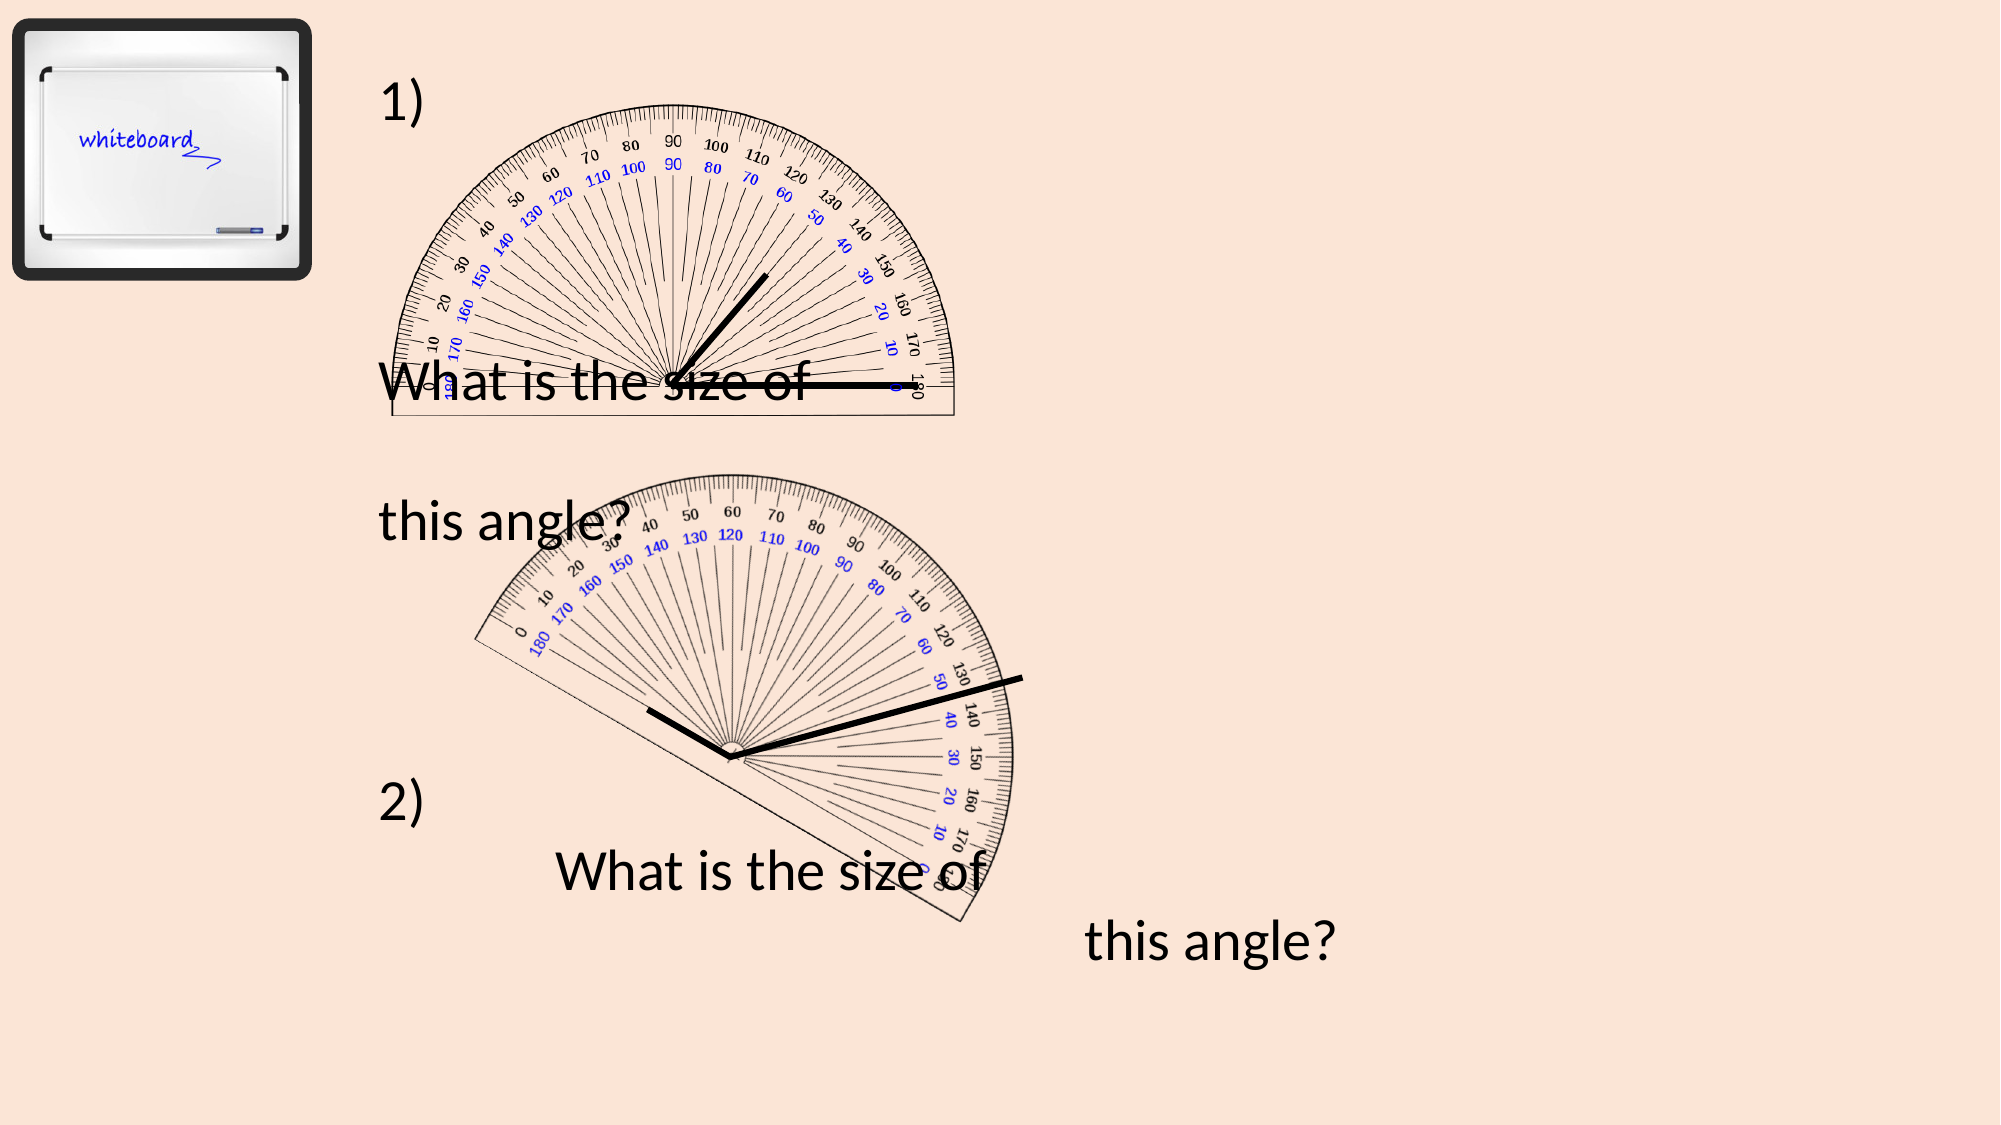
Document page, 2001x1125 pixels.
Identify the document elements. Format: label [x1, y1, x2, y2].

text_box [671, 274, 767, 386]
picture [18, 24, 306, 275]
text_box [729, 677, 1023, 758]
text_box [647, 709, 731, 758]
picture [391, 104, 1116, 922]
